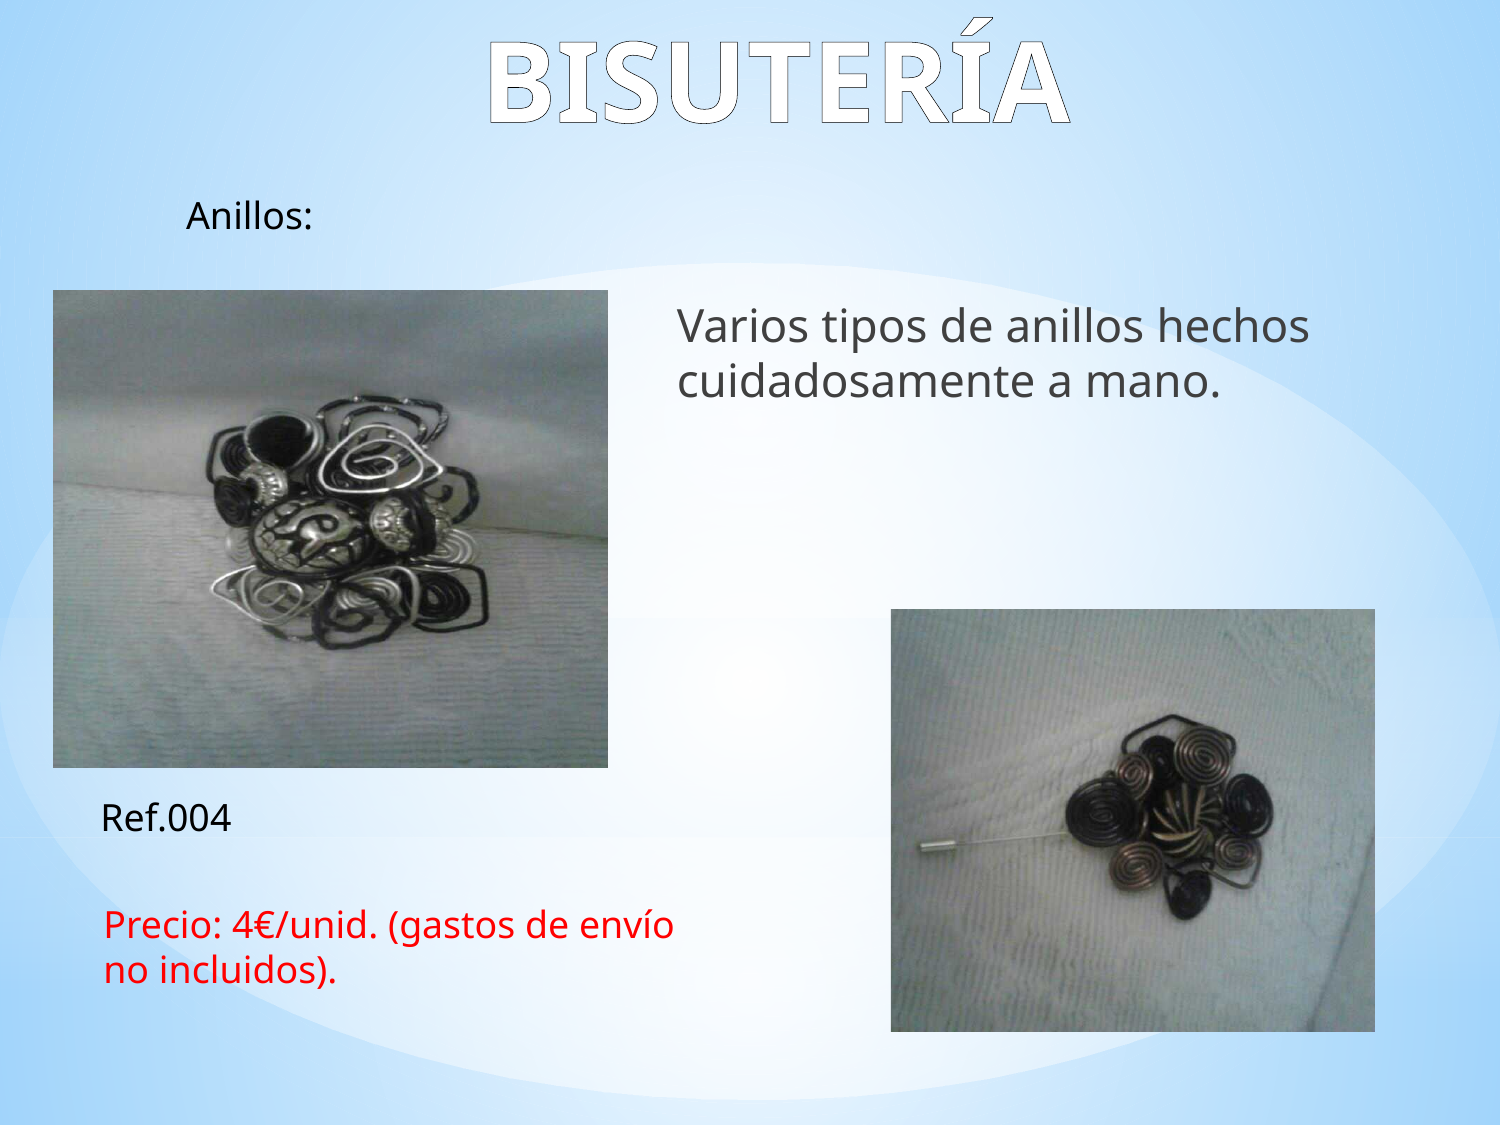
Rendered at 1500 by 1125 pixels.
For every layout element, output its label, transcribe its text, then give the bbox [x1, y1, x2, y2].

text_box Anillos: [171, 184, 491, 245]
text_box Precio: 4€/unid. (gastos de envío no incluidos). [88, 893, 739, 998]
text_box BISUTERÍA [465, 2, 1087, 153]
text_box Ref.004 [85, 786, 428, 847]
picture [890, 609, 1376, 1032]
picture [53, 290, 608, 768]
list Varios tipos de anillos hechos cuidadosamente a mano. [654, 289, 1470, 455]
